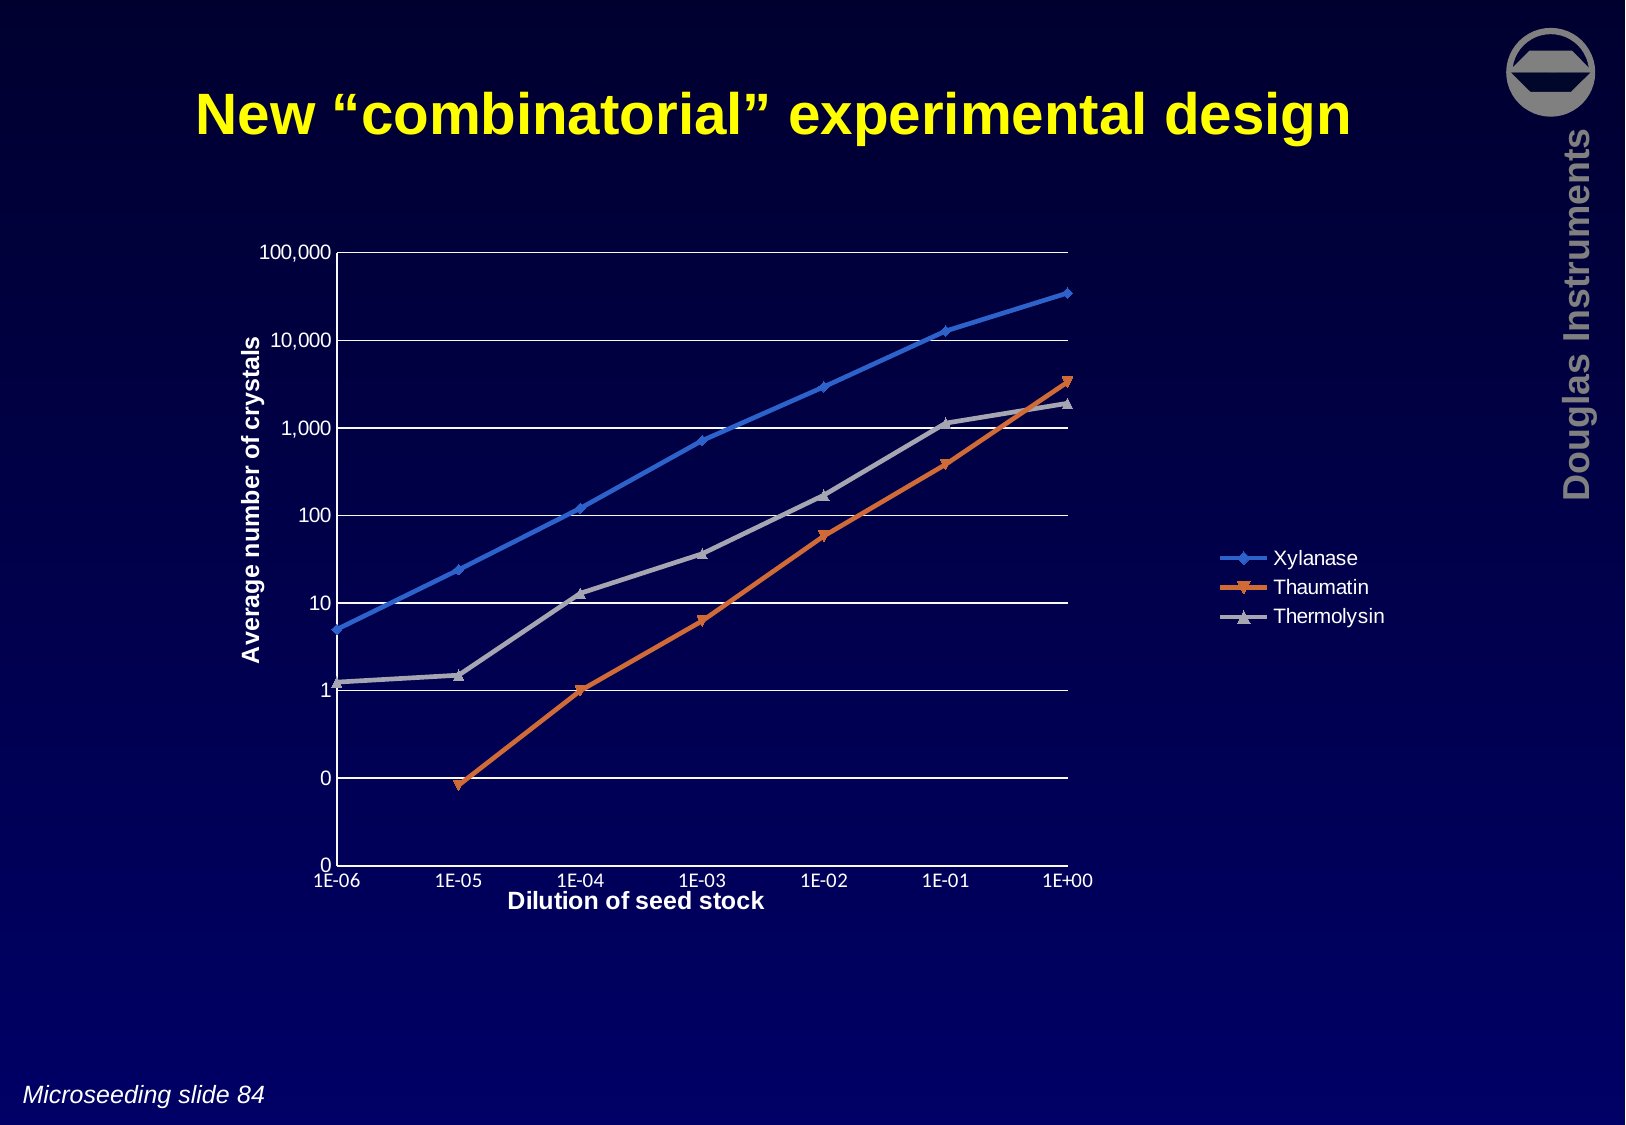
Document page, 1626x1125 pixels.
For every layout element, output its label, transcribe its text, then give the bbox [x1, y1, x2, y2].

text_box New “combinatorial” experimental design [0, 69, 1587, 154]
chart [216, 214, 1404, 961]
